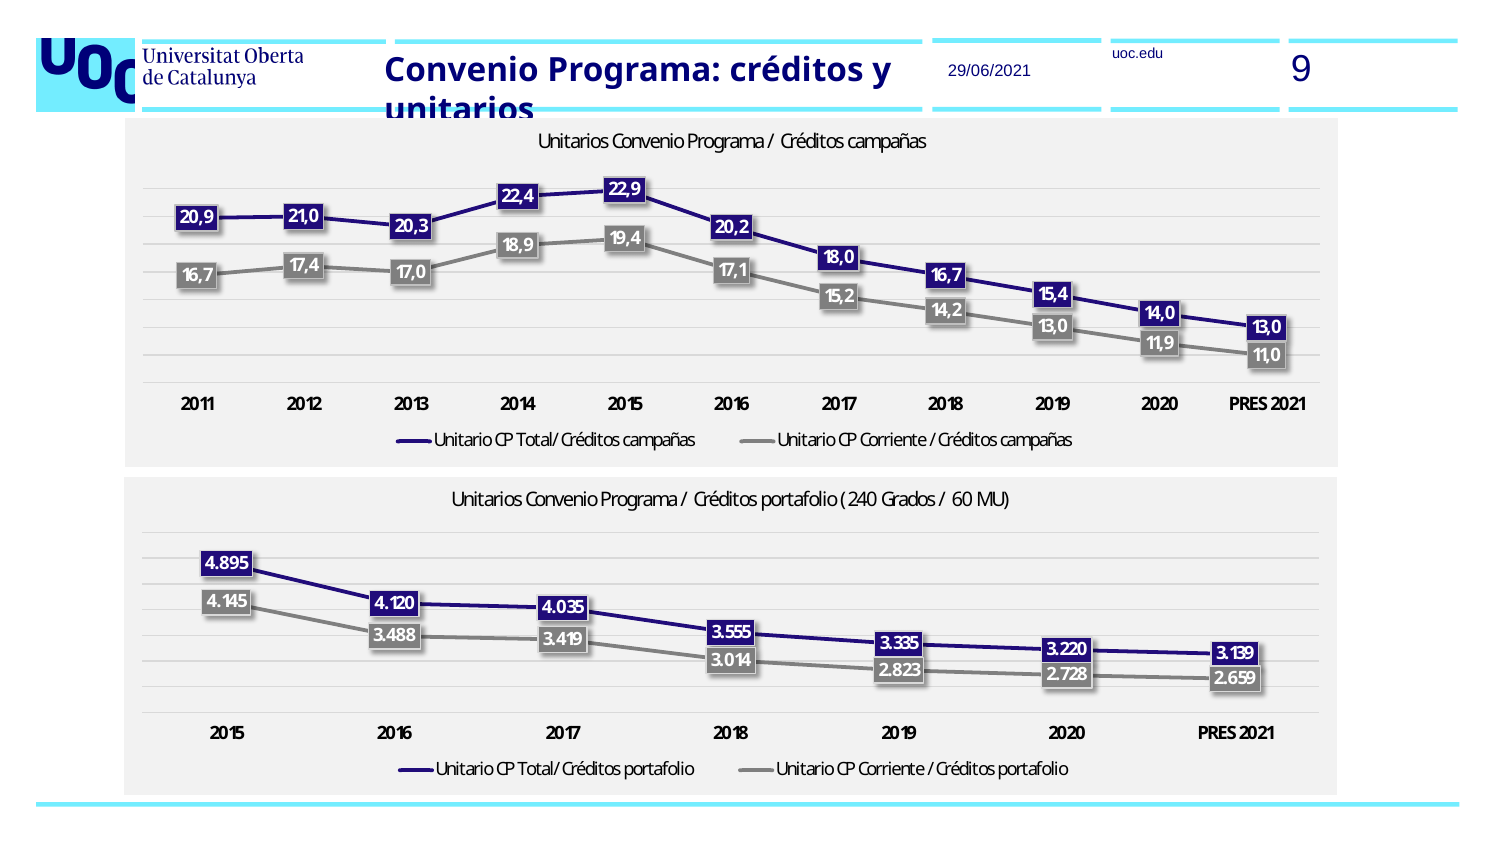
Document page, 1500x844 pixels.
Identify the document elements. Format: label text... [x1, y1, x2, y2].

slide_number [933, 44, 1094, 77]
slide_number 9 [1290, 44, 1453, 77]
picture [36, 38, 135, 112]
picture [124, 117, 1339, 468]
picture [123, 476, 1338, 796]
picture [142, 47, 303, 88]
text_box Convenio Programa: créditos y unitarios [384, 48, 992, 94]
